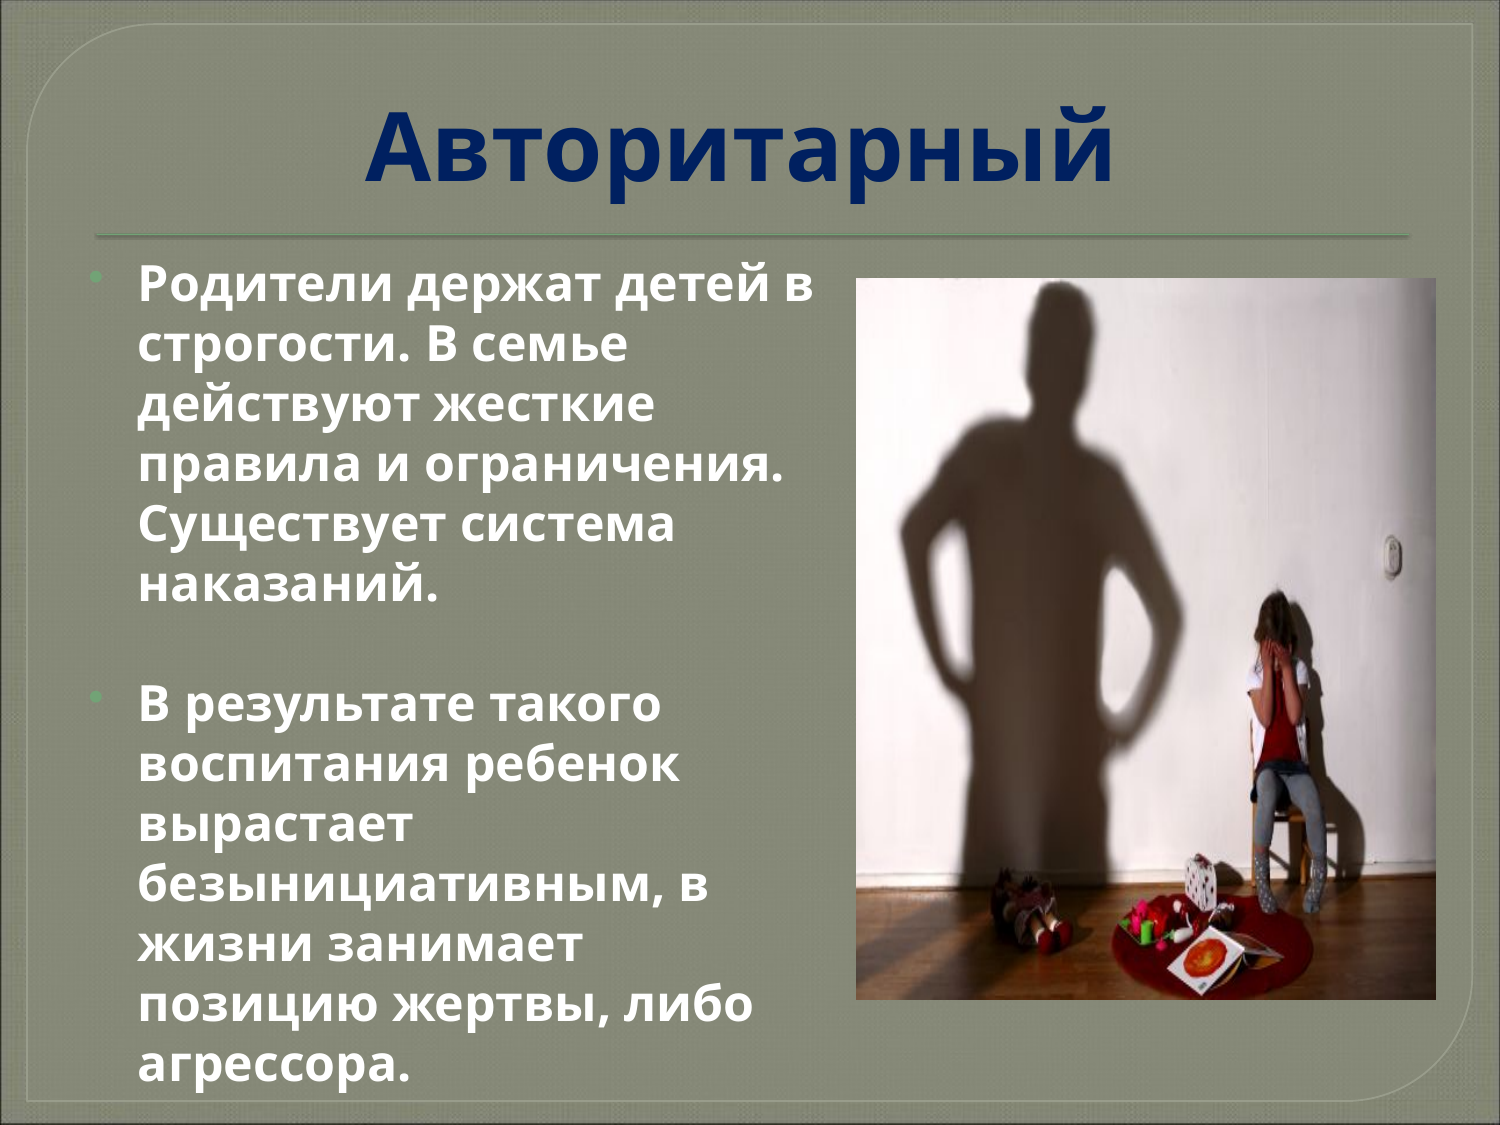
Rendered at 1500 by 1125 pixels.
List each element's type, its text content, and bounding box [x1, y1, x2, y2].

title Авторитарный [75, 41, 1425, 209]
picture [0, 0, 1500, 1125]
list Родители держат детей в строгости. В семье действуют жесткие правила и ограничения. Существует система наказаний. В результате такого воспитания ребенок вырастает безынициативным, в жизни занимает позицию жертвы, либо агрессора. [74, 243, 833, 1071]
